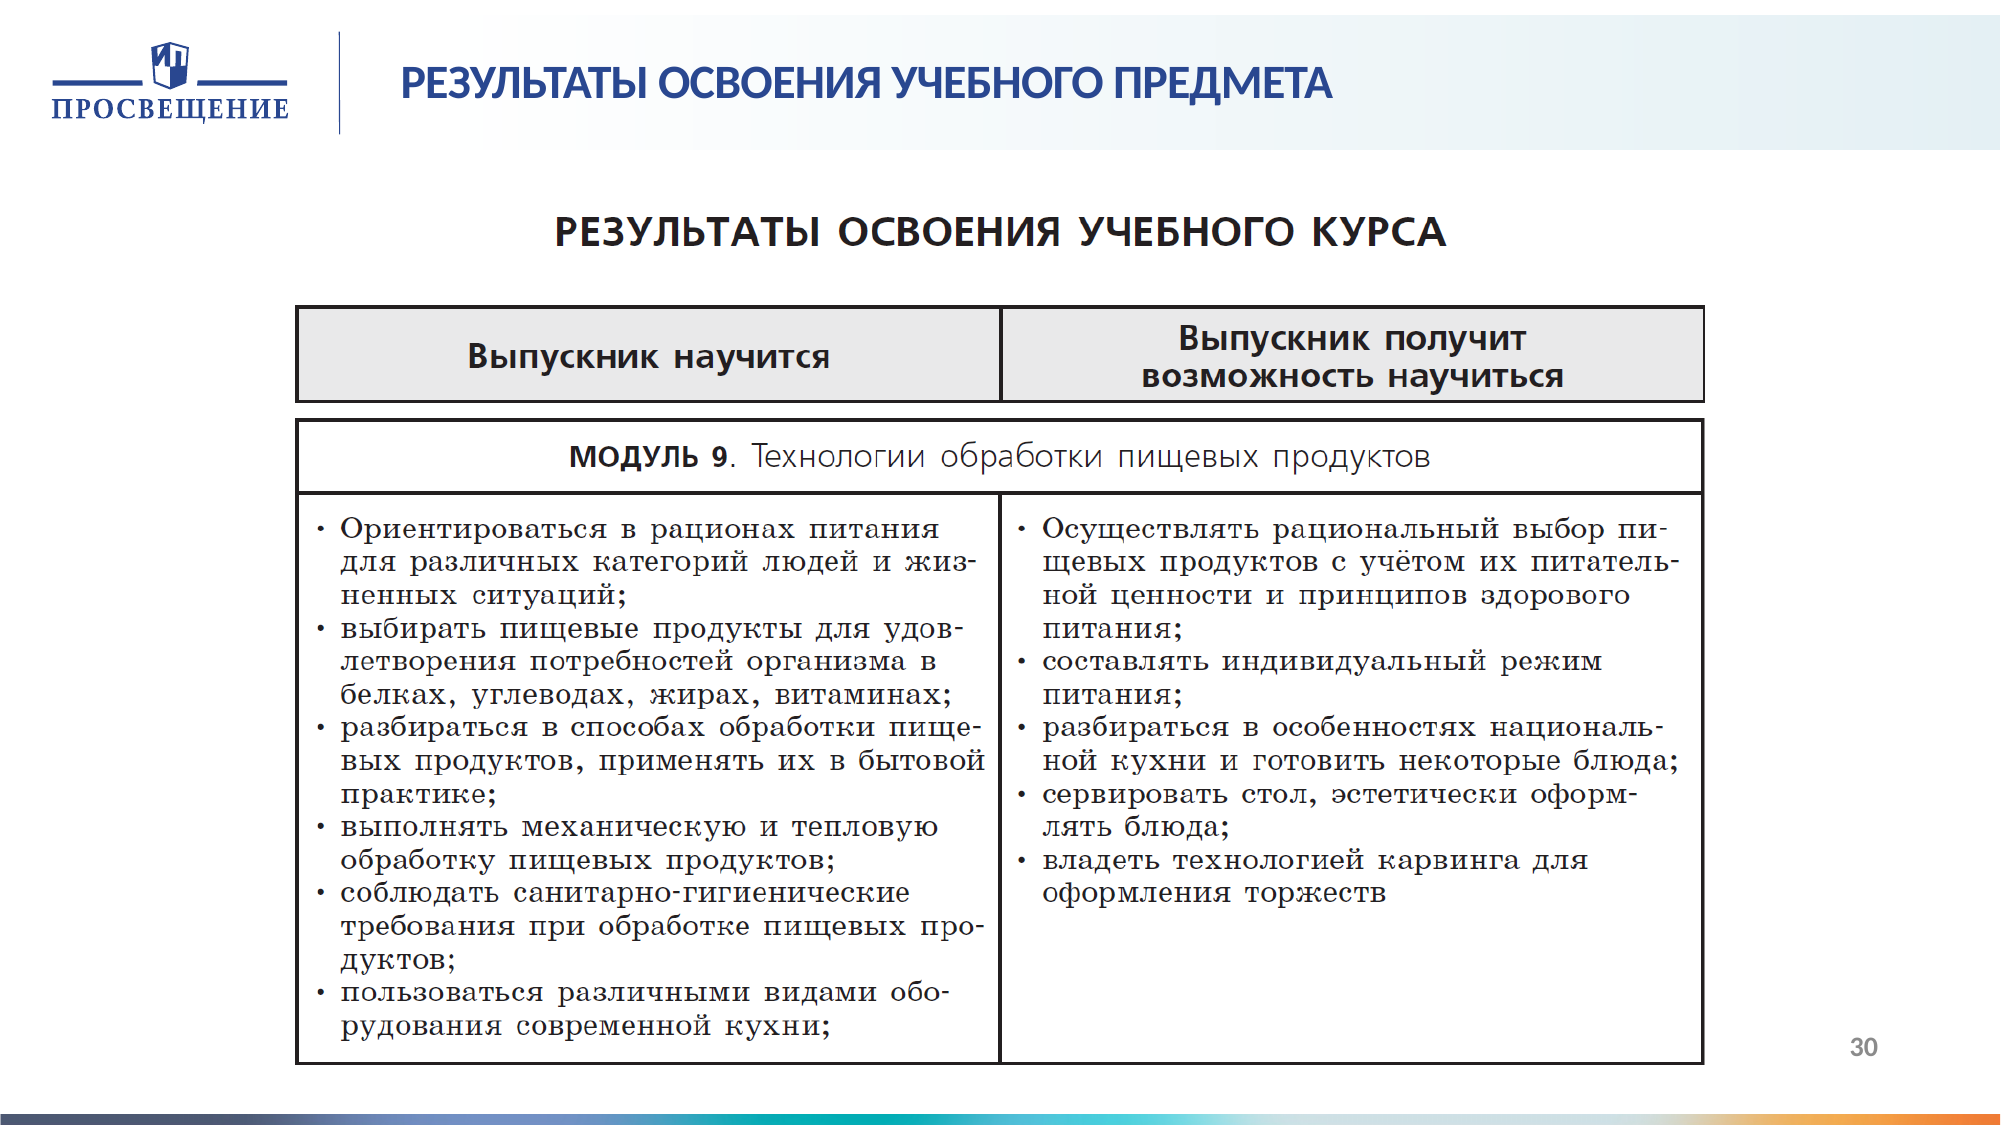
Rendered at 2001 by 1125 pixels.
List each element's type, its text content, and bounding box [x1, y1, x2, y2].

picture [295, 418, 1705, 1065]
picture [2, 1114, 2001, 1125]
title РЕЗУЛЬТАТЫ ОСВОЕНИЯ УЧЕБНОГО ПРЕДМЕТА [385, 15, 1863, 150]
picture [295, 172, 1705, 403]
